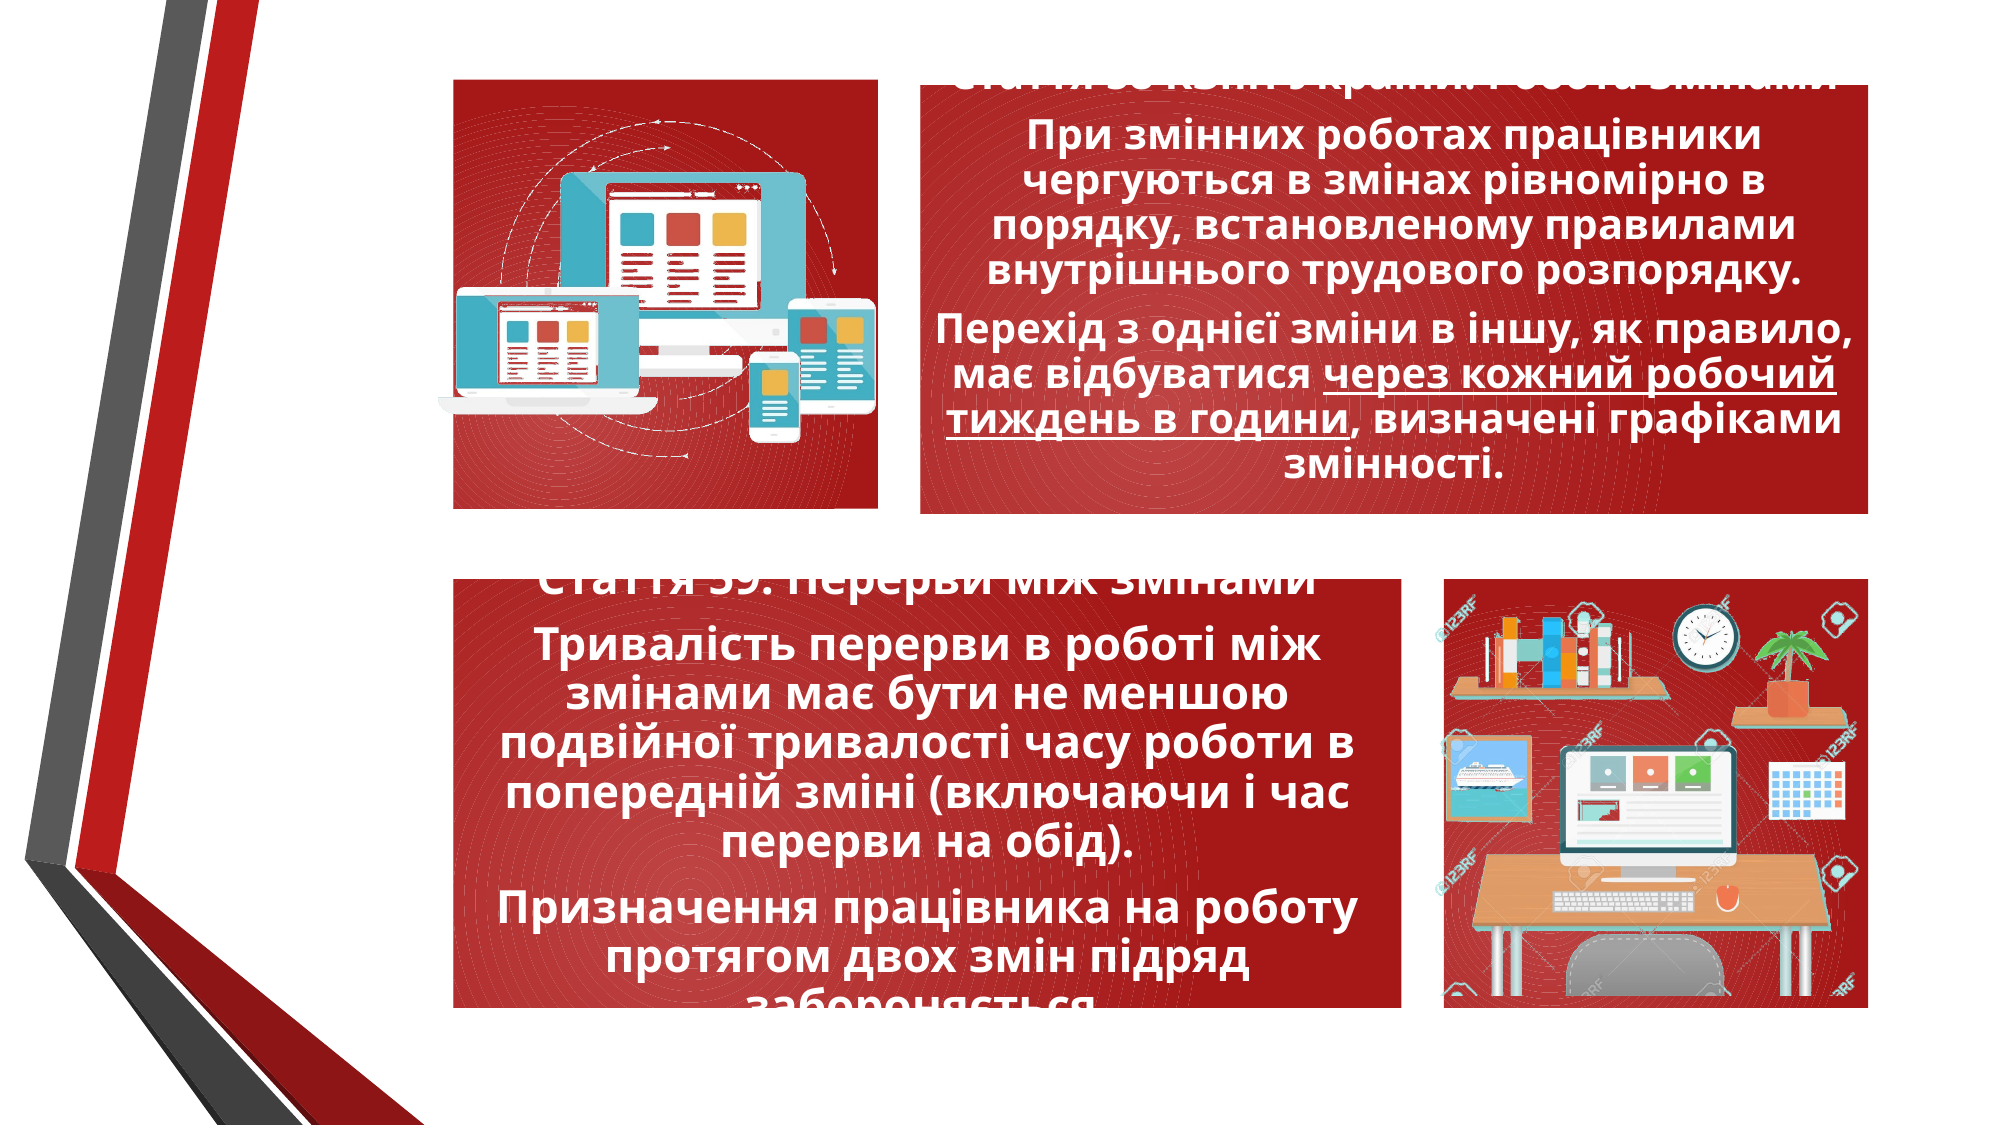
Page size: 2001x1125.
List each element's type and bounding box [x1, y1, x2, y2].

picture [422, 114, 912, 464]
picture [1421, 583, 1871, 997]
text_box [330, 79, 1991, 1009]
